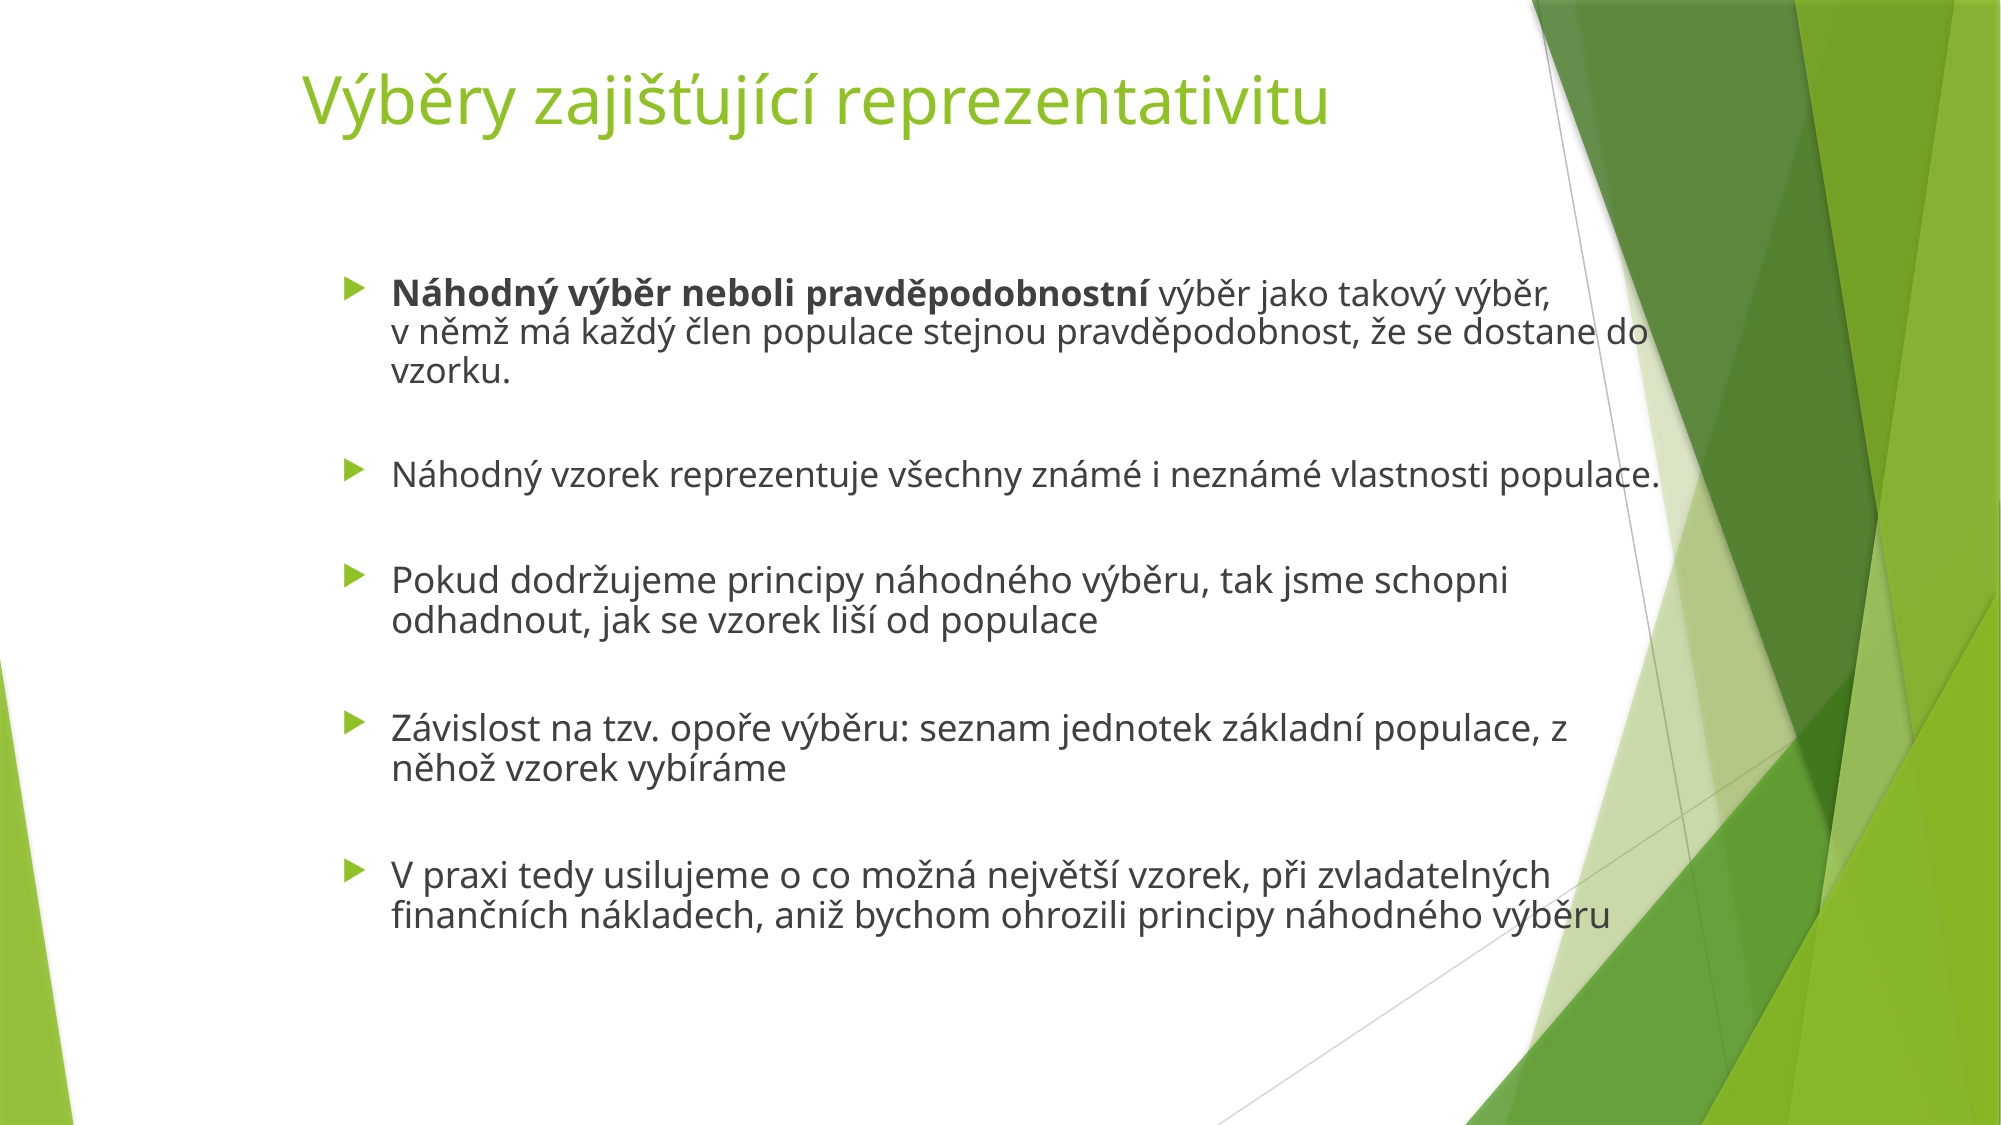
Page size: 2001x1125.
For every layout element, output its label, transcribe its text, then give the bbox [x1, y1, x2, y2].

list Náhodný výběr neboli pravděpodobnostní výběr jako takový výběr, v němž má každý člen populace stejnou pravděpodobnost, že se dostane do vzorku. Náhodný vzorek reprezentuje všechny známé i neznámé vlastnosti populace. Pokud dodržujeme principy náhodného výběru, tak jsme schopni odhadnout, jak se vzorek liší od populace Závislost na tzv. opoře výběru: seznam jednotek základní populace, z něhož vzorek vybíráme V praxi tedy usilujeme o co možná největší vzorek, při zvladatelných finančních nákladech, aniž bychom ohrozili principy náhodného výběru [326, 267, 1677, 1010]
title Výběry zajišťující reprezentativitu [287, 50, 1638, 238]
